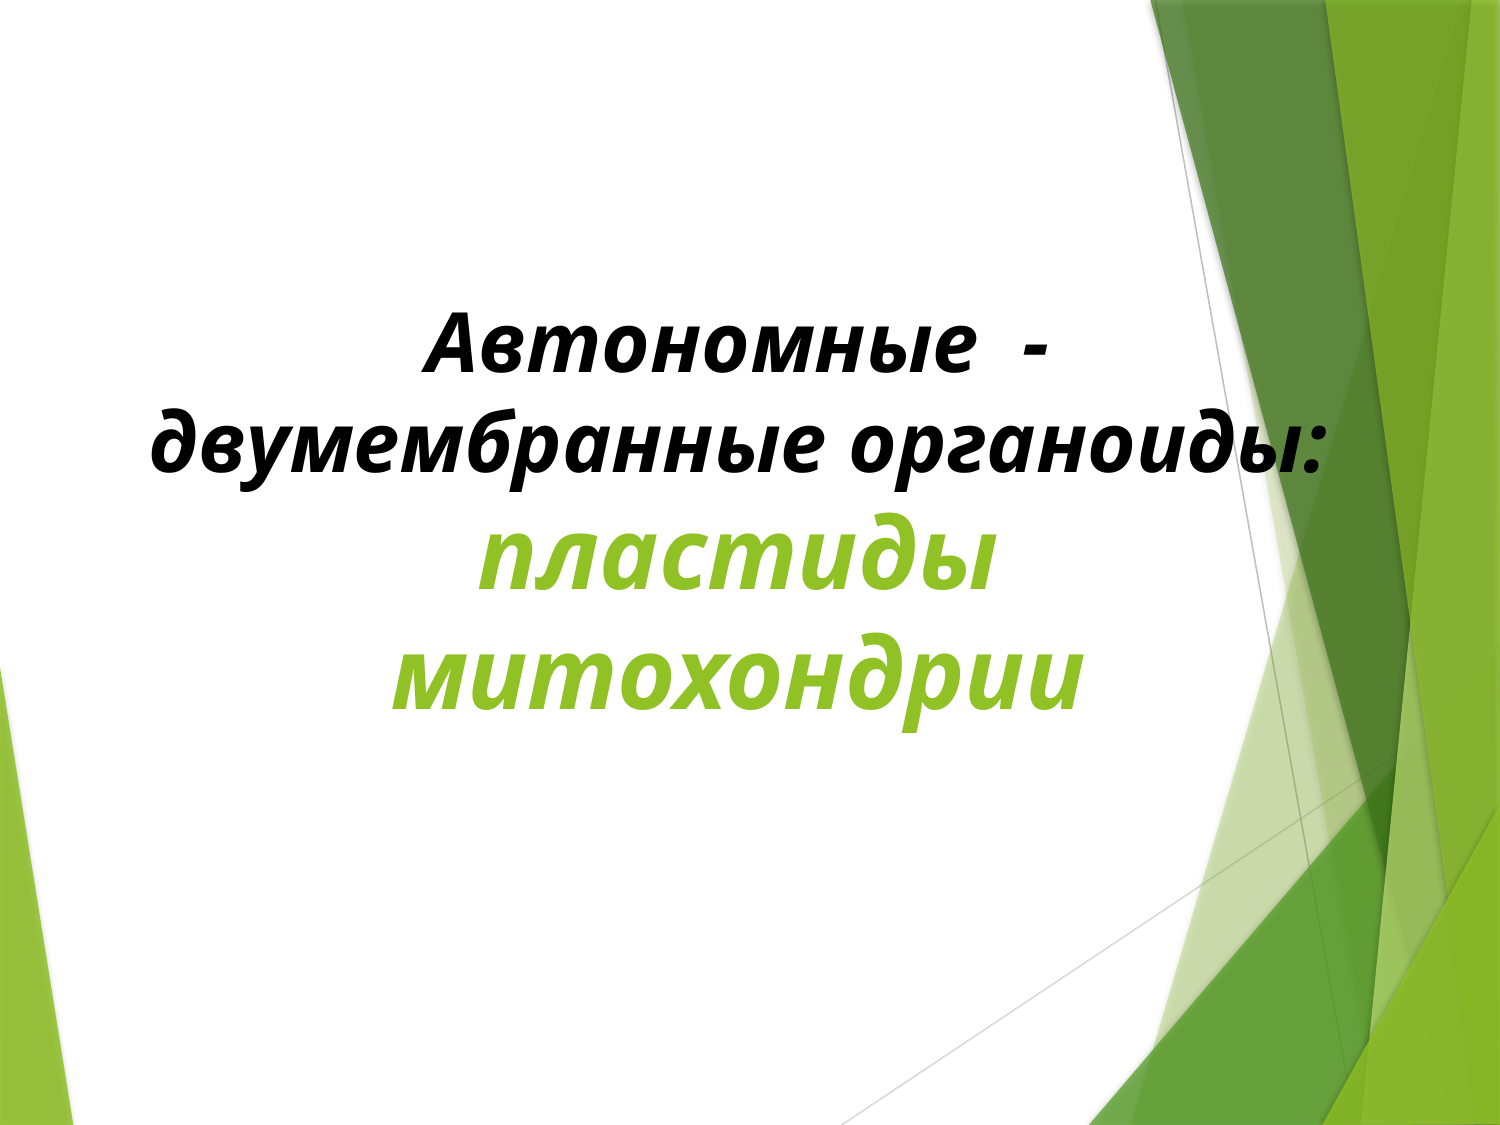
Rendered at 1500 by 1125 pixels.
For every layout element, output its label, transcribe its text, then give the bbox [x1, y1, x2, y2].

text_box Автономные - двумембранные органоиды: пластиды митохондрии [117, 282, 1360, 737]
